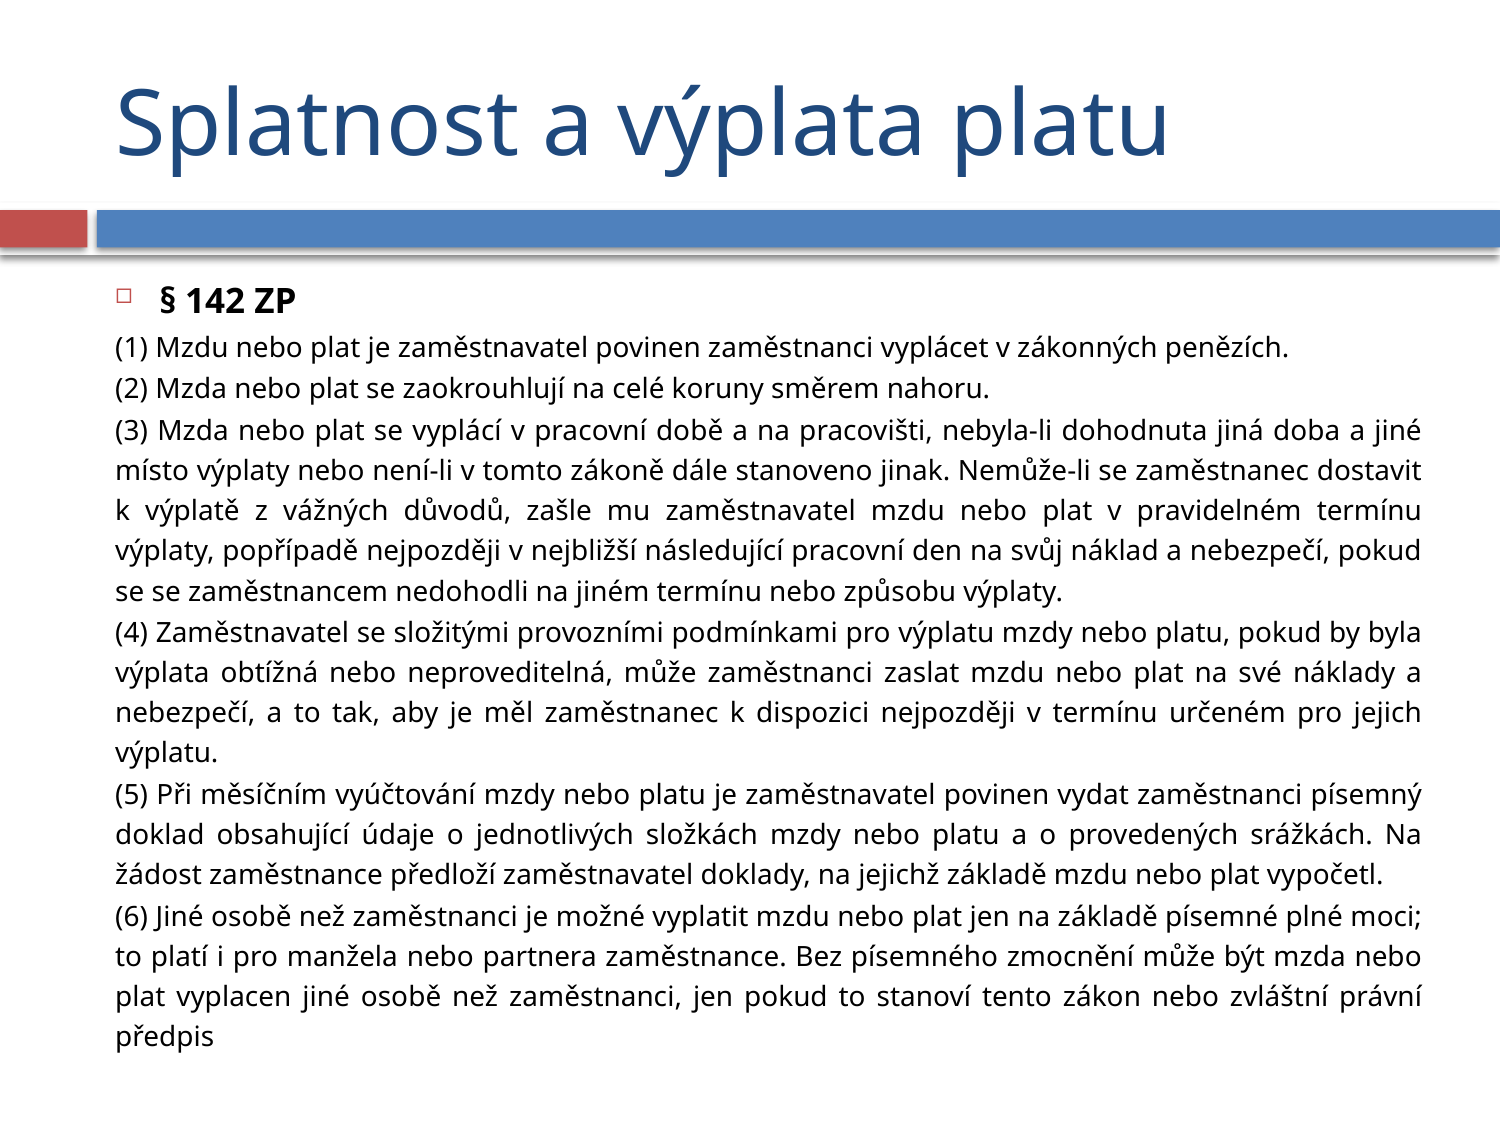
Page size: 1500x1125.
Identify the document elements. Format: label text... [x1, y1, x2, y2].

title Splatnost a výplata platu [100, 37, 1438, 200]
list § 142 ZP (1) Mzdu nebo plat je zaměstnavatel povinen zaměstnanci vyplácet v zákonných penězích. (2) Mzda nebo plat se zaokrouhlují na celé koruny směrem nahoru. (3) Mzda nebo plat se vyplácí v pracovní době a na pracovišti, nebyla-li dohodnuta jiná doba a jiné místo výplaty nebo není-li v tomto zákoně dále stanoveno jinak. Nemůže-li se zaměstnanec dostavit k výplatě z vážných důvodů, zašle mu zaměstnavatel mzdu nebo plat v pravidelném termínu výplaty, popřípadě nejpozději v nejbližší následující pracovní den na svůj náklad a nebezpečí, pokud se se zaměstnancem nedohodli na jiném termínu nebo způsobu výplaty. (4) Zaměstnavatel se složitými provozními podmínkami pro výplatu mzdy nebo platu, pokud by byla výplata obtížná nebo neproveditelná, může zaměstnanci zaslat mzdu nebo plat na své náklady a nebezpečí, a to tak, aby je měl zaměstnanec k dispozici nejpozději v termínu určeném pro jejich výplatu. (5) Při měsíčním vyúčtování mzdy nebo platu je zaměstnavatel povinen vydat zaměstnanci písemný doklad obsahující údaje o jednotlivých složkách mzdy nebo platu a o provedených srážkách. Na žádost zaměstnance předloží zaměstnavatel doklady, na jejichž základě mzdu nebo plat vypočetl. (6) Jiné osobě než zaměstnanci je možné vyplatit mzdu nebo plat jen na základě písemné plné moci; to platí i pro manžela nebo partnera zaměstnance. Bez písemného zmocnění může být mzda nebo plat vyplacen jiné osobě než zaměstnanci, jen pokud to stanoví tento zákon nebo zvláštní právní předpis [100, 262, 1438, 1125]
